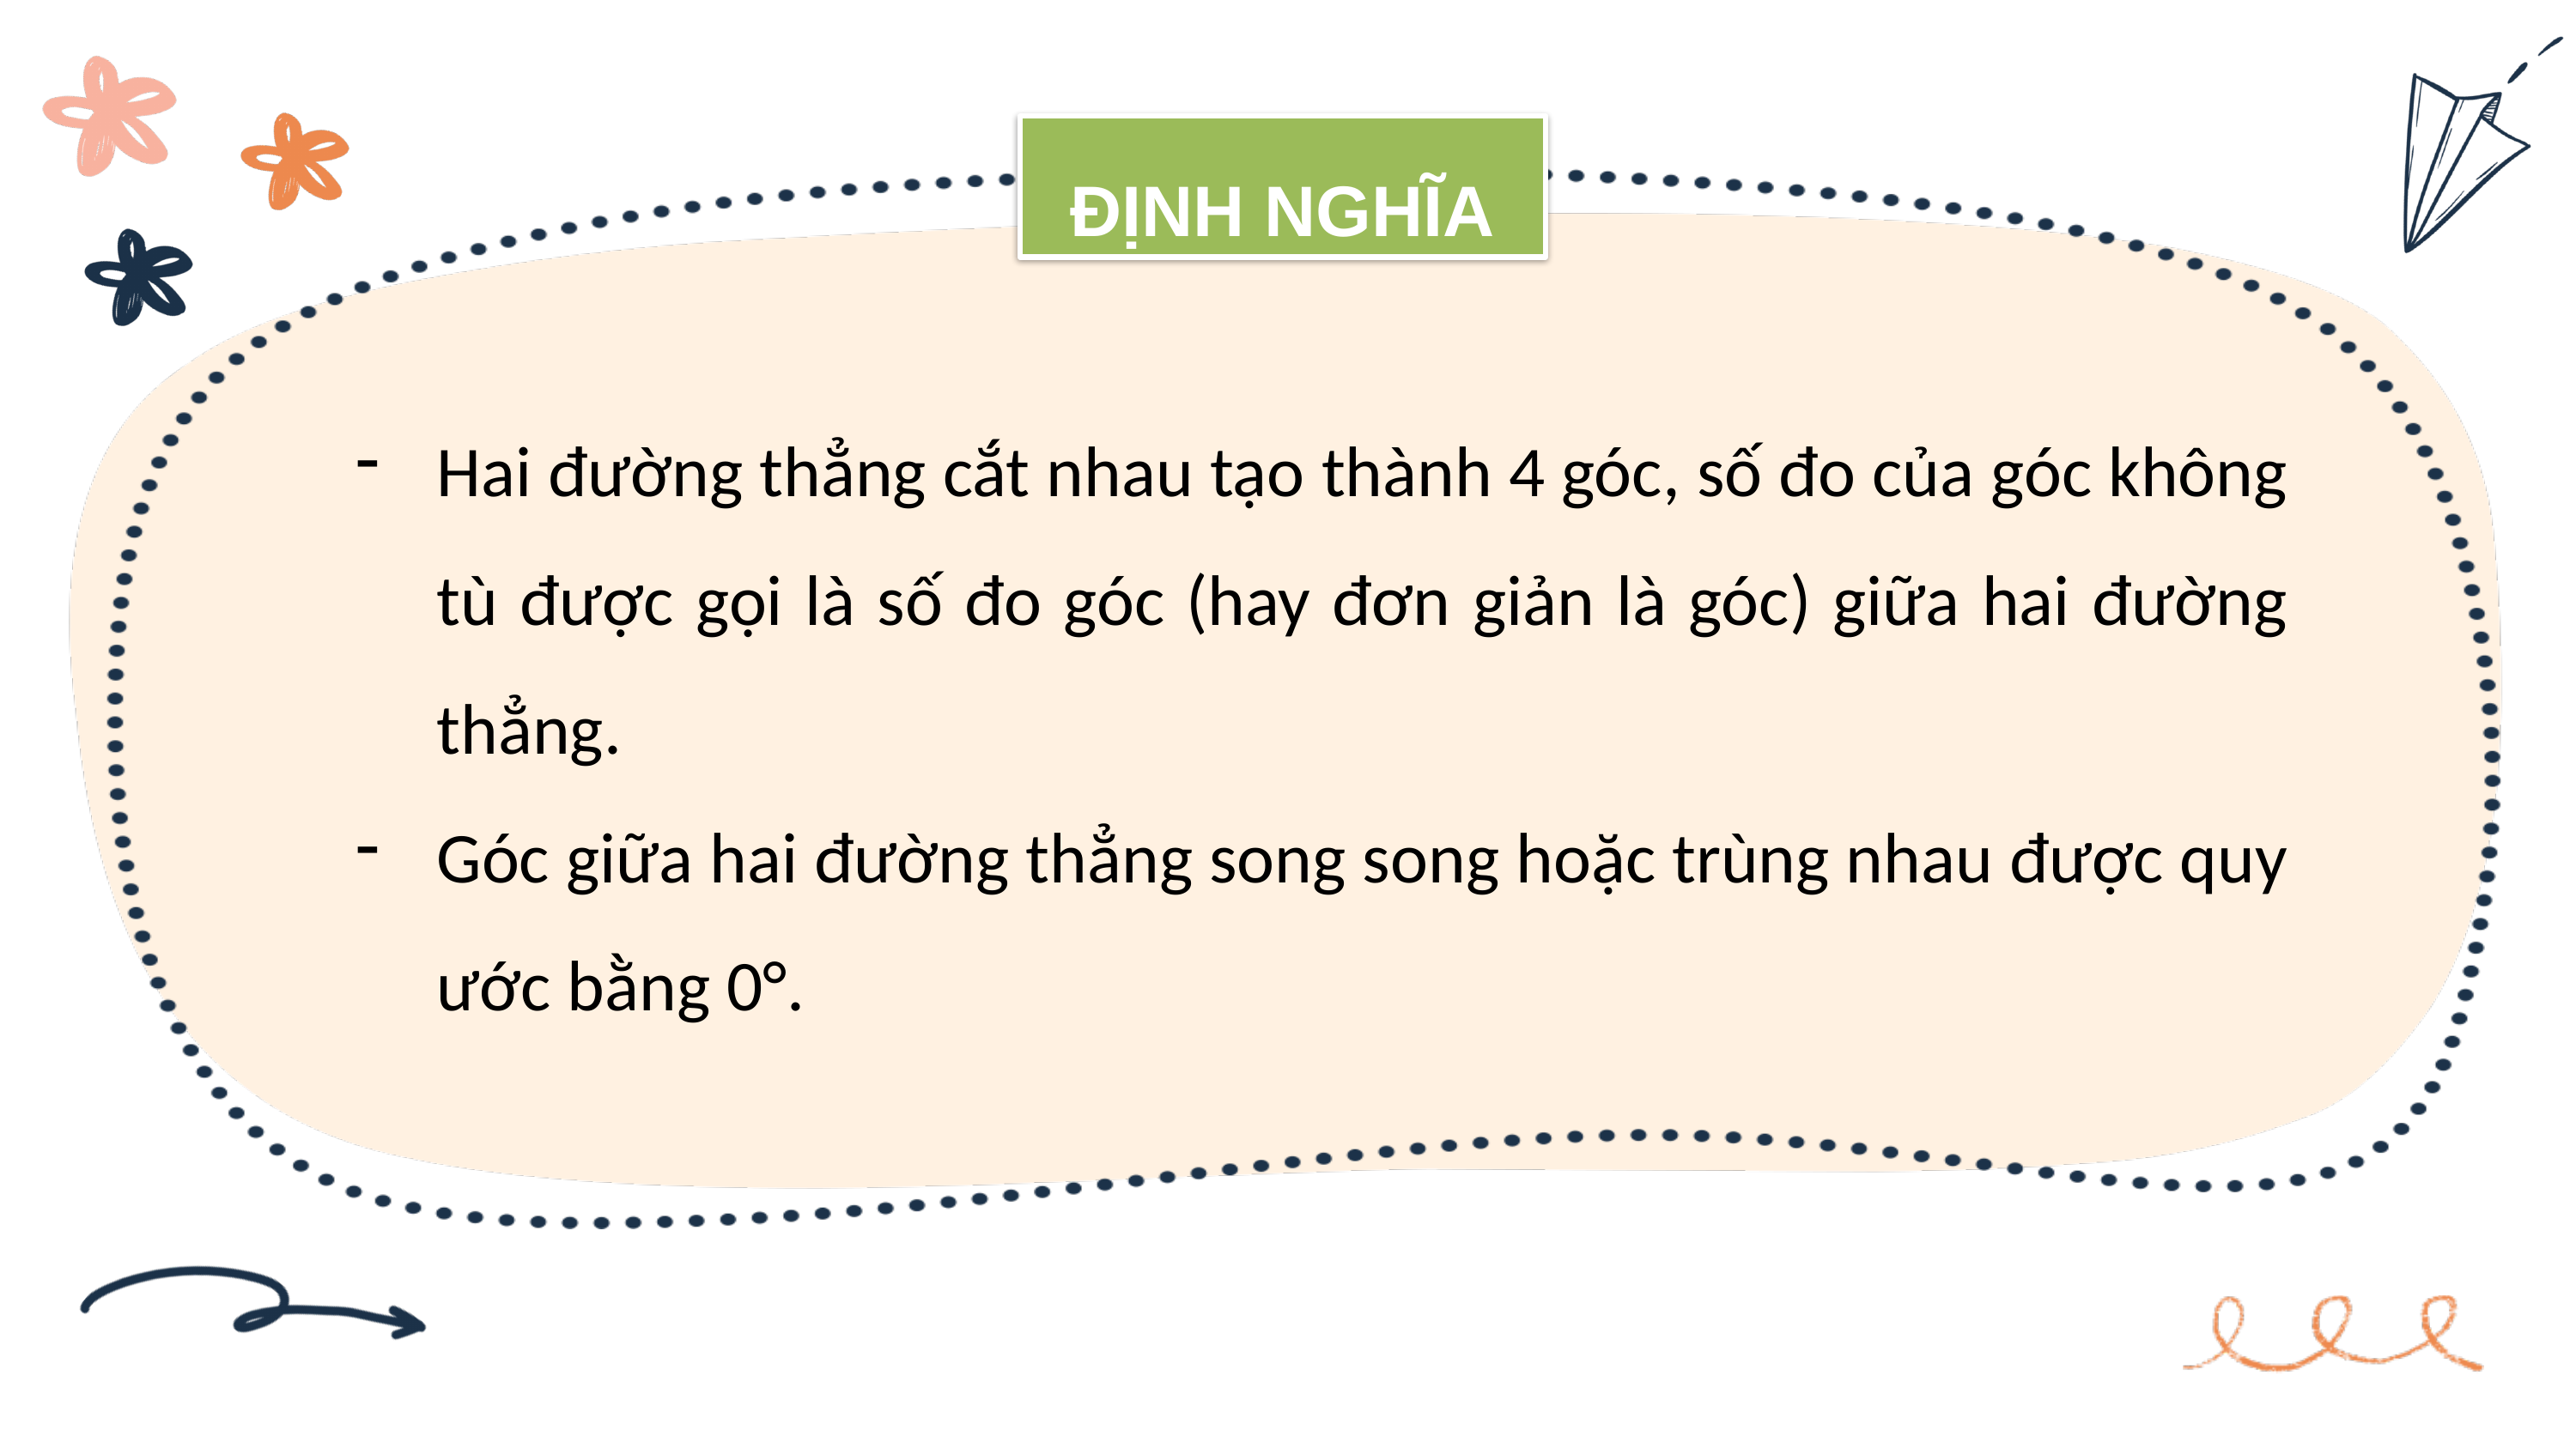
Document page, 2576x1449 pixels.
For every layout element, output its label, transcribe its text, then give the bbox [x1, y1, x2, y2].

picture [24, 0, 2576, 1449]
text_box ĐỊNH NGHĨA [1018, 113, 1548, 163]
picture [2183, 1295, 2484, 1373]
